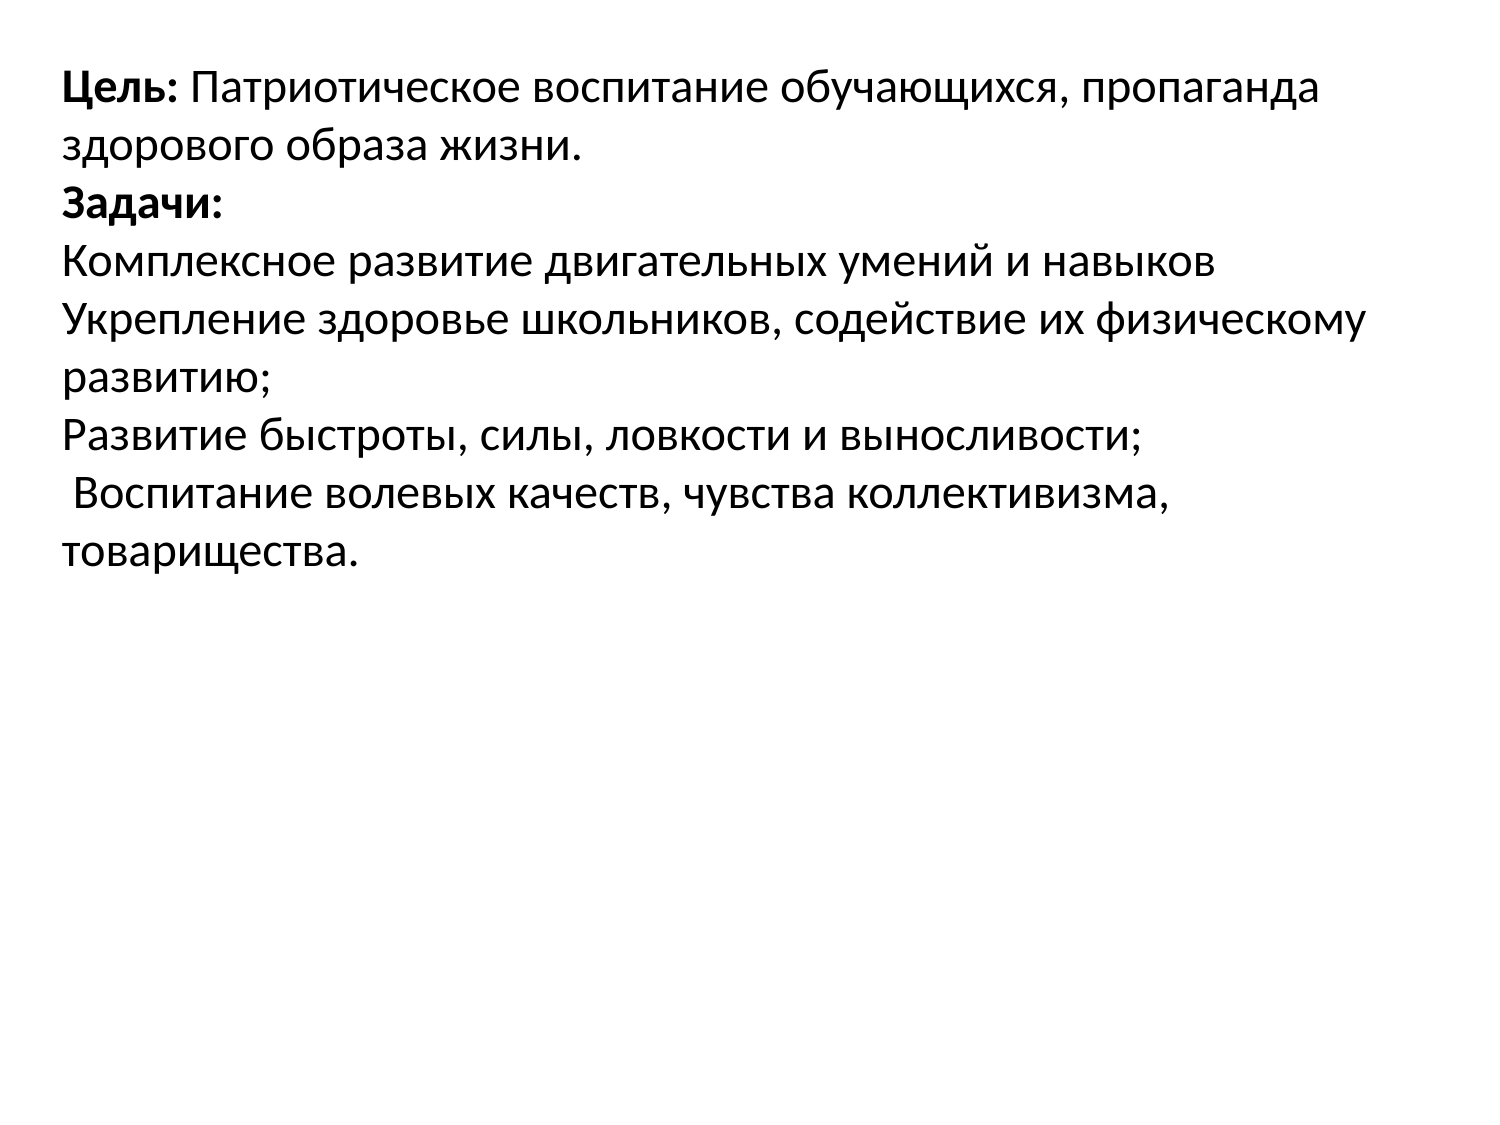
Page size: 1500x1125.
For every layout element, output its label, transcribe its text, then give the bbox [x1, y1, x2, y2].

title Цель: Патриотическое воспитание обучающихся, пропаганда здорового образа жизни. Задачи: Комплексное развитие двигательных умений и навыков Укрепление здоровье школьников, содействие их физическому развитию; Развитие быстроты, силы, ловкости и выносливости; Воспитание волевых качеств, чувства коллективизма, товарищества. [46, 45, 1442, 832]
